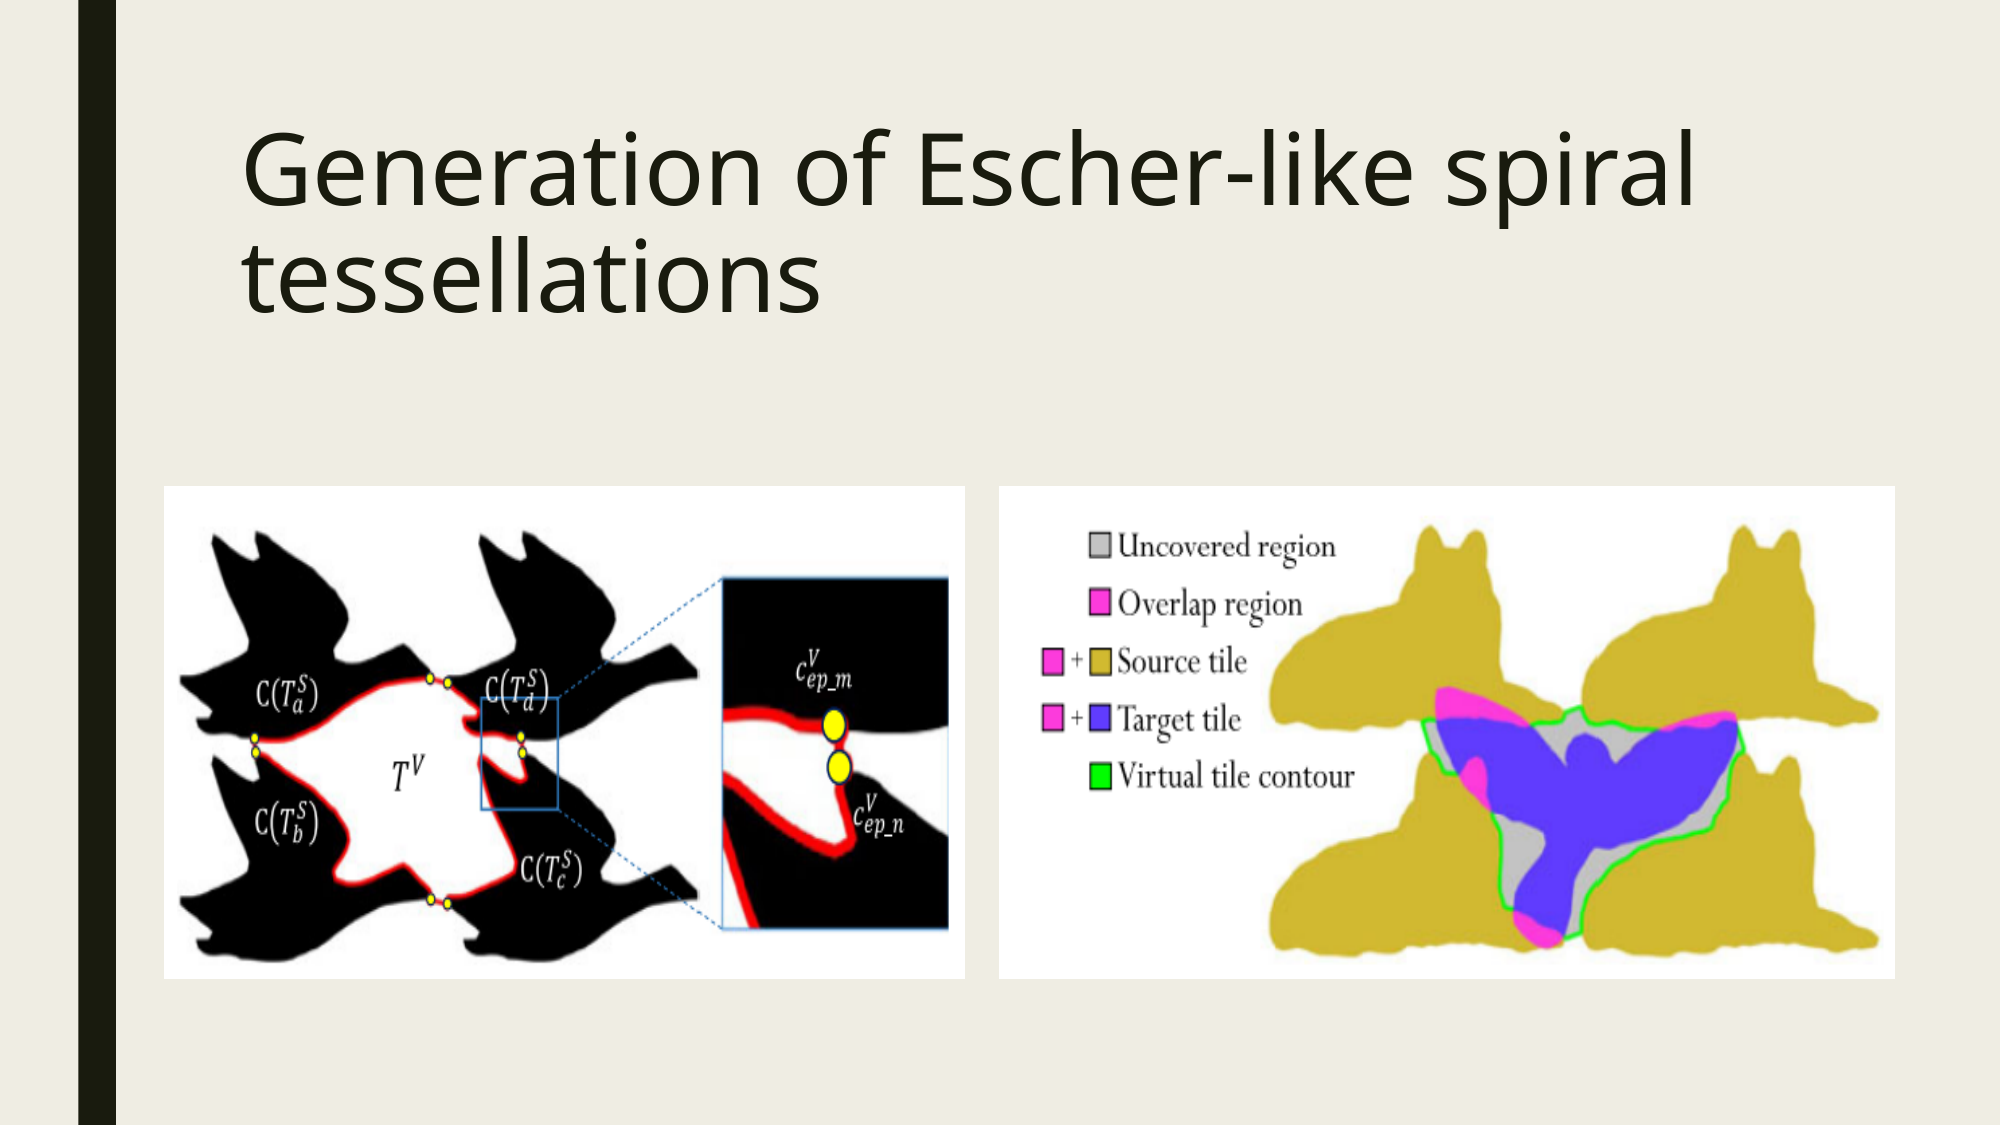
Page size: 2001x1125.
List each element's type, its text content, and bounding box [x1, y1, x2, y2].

title Generation of Escher-like spiral tessellations [225, 112, 1800, 357]
picture [999, 486, 1895, 979]
picture [164, 486, 965, 979]
